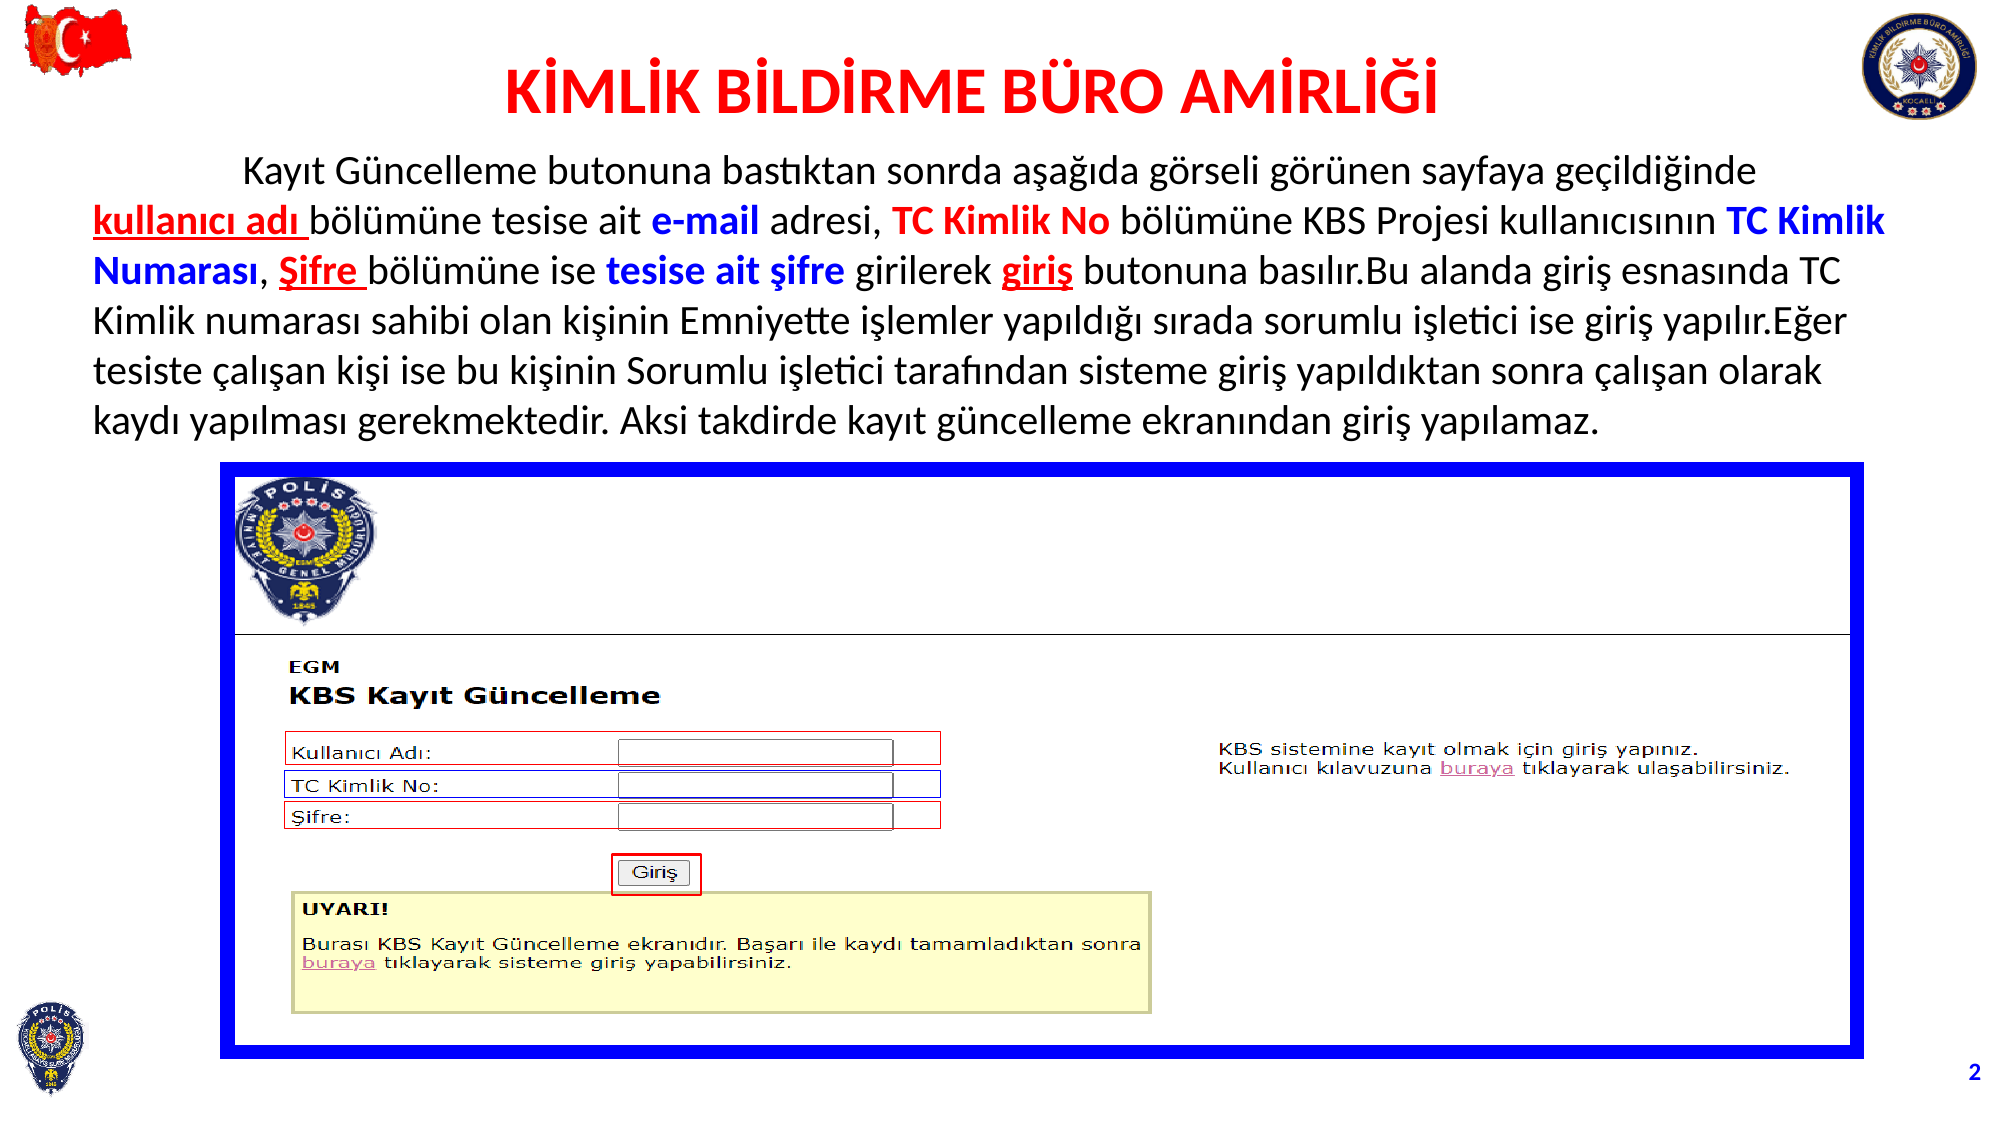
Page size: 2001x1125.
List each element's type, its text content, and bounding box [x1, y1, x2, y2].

slide_number 2 [1912, 1015, 1997, 1125]
text_box KİMLİK BİLDİRME BÜRO AMİRLİĞİ [417, 39, 1530, 135]
picture [234, 476, 1850, 1045]
picture [1861, 12, 1977, 120]
picture [21, 0, 135, 84]
picture [8, 994, 89, 1104]
text_box Kayıt Güncelleme butonuna bastıktan sonrda aşağıda görseli görünen sayfaya geçildiğinde kullanıcı adı bölümüne tesise ait e-mail adresi, TC Kimlik No bölümüne KBS Projesi kullanıcısının TC Kimlik Numarası, Şifre bölümüne ise tesise ait şifre girilerek giriş butonuna basılır.Bu alanda giriş esnasında TC Kimlik numarası sahibi olan kişinin Emniyette işlemler yapıldığı sırada sorumlu işletici ise giriş yapılır.Eğer tesiste çalışan kişi ise bu kişinin Sorumlu işletici tarafından sisteme giriş yapıldıktan sonra çalışan olarak kaydı yapılması gerekmektedir. Aksi takdirde kayıt güncelleme ekranından giriş yapılamaz. [78, 135, 1902, 451]
